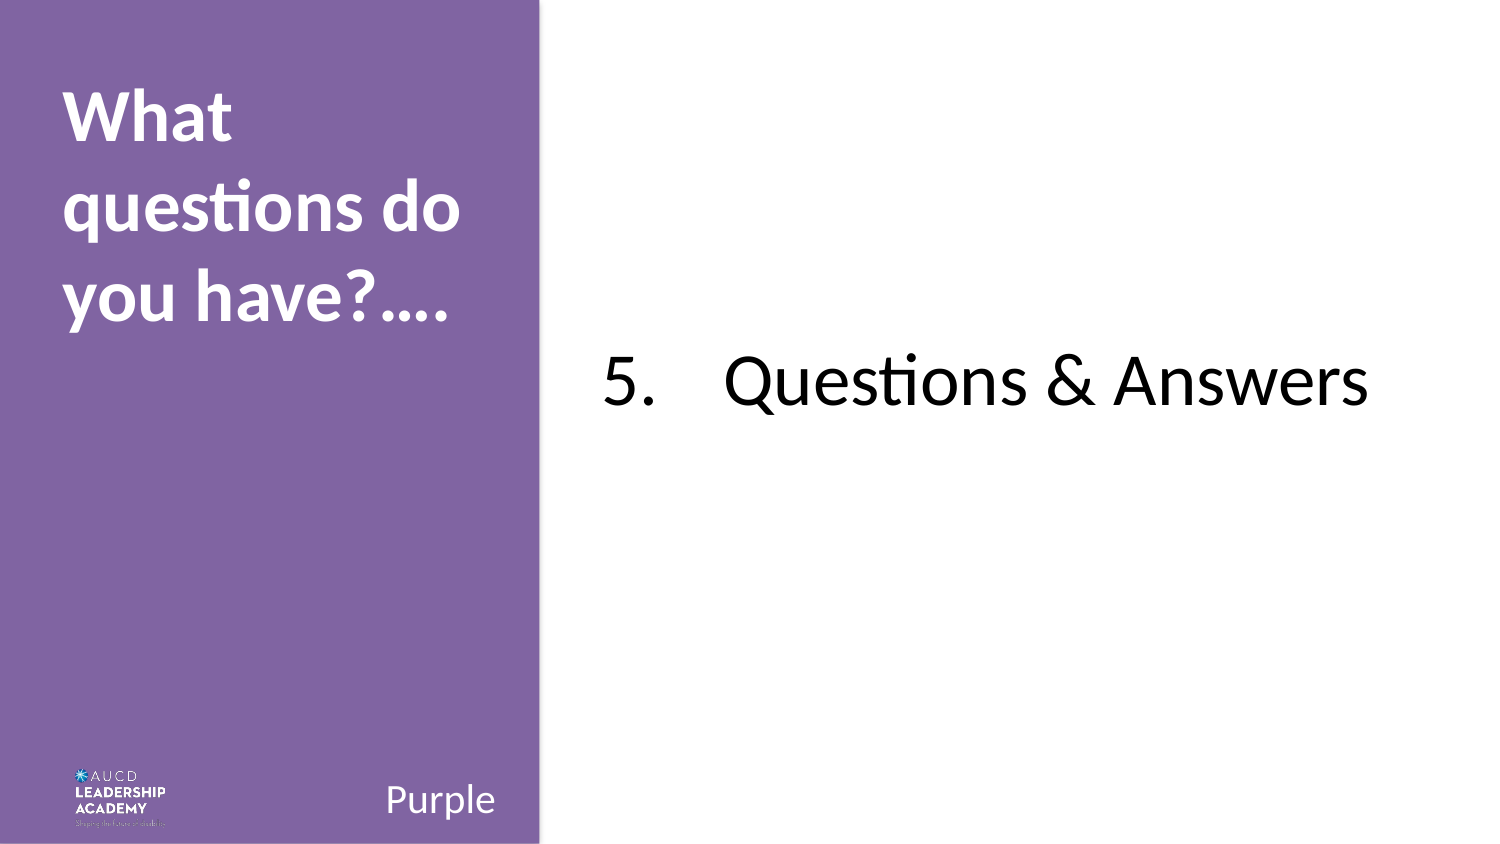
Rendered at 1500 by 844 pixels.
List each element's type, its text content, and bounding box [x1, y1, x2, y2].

list Questions & Answers [586, 218, 1452, 576]
title What questions do you have?…. [48, 0, 502, 345]
